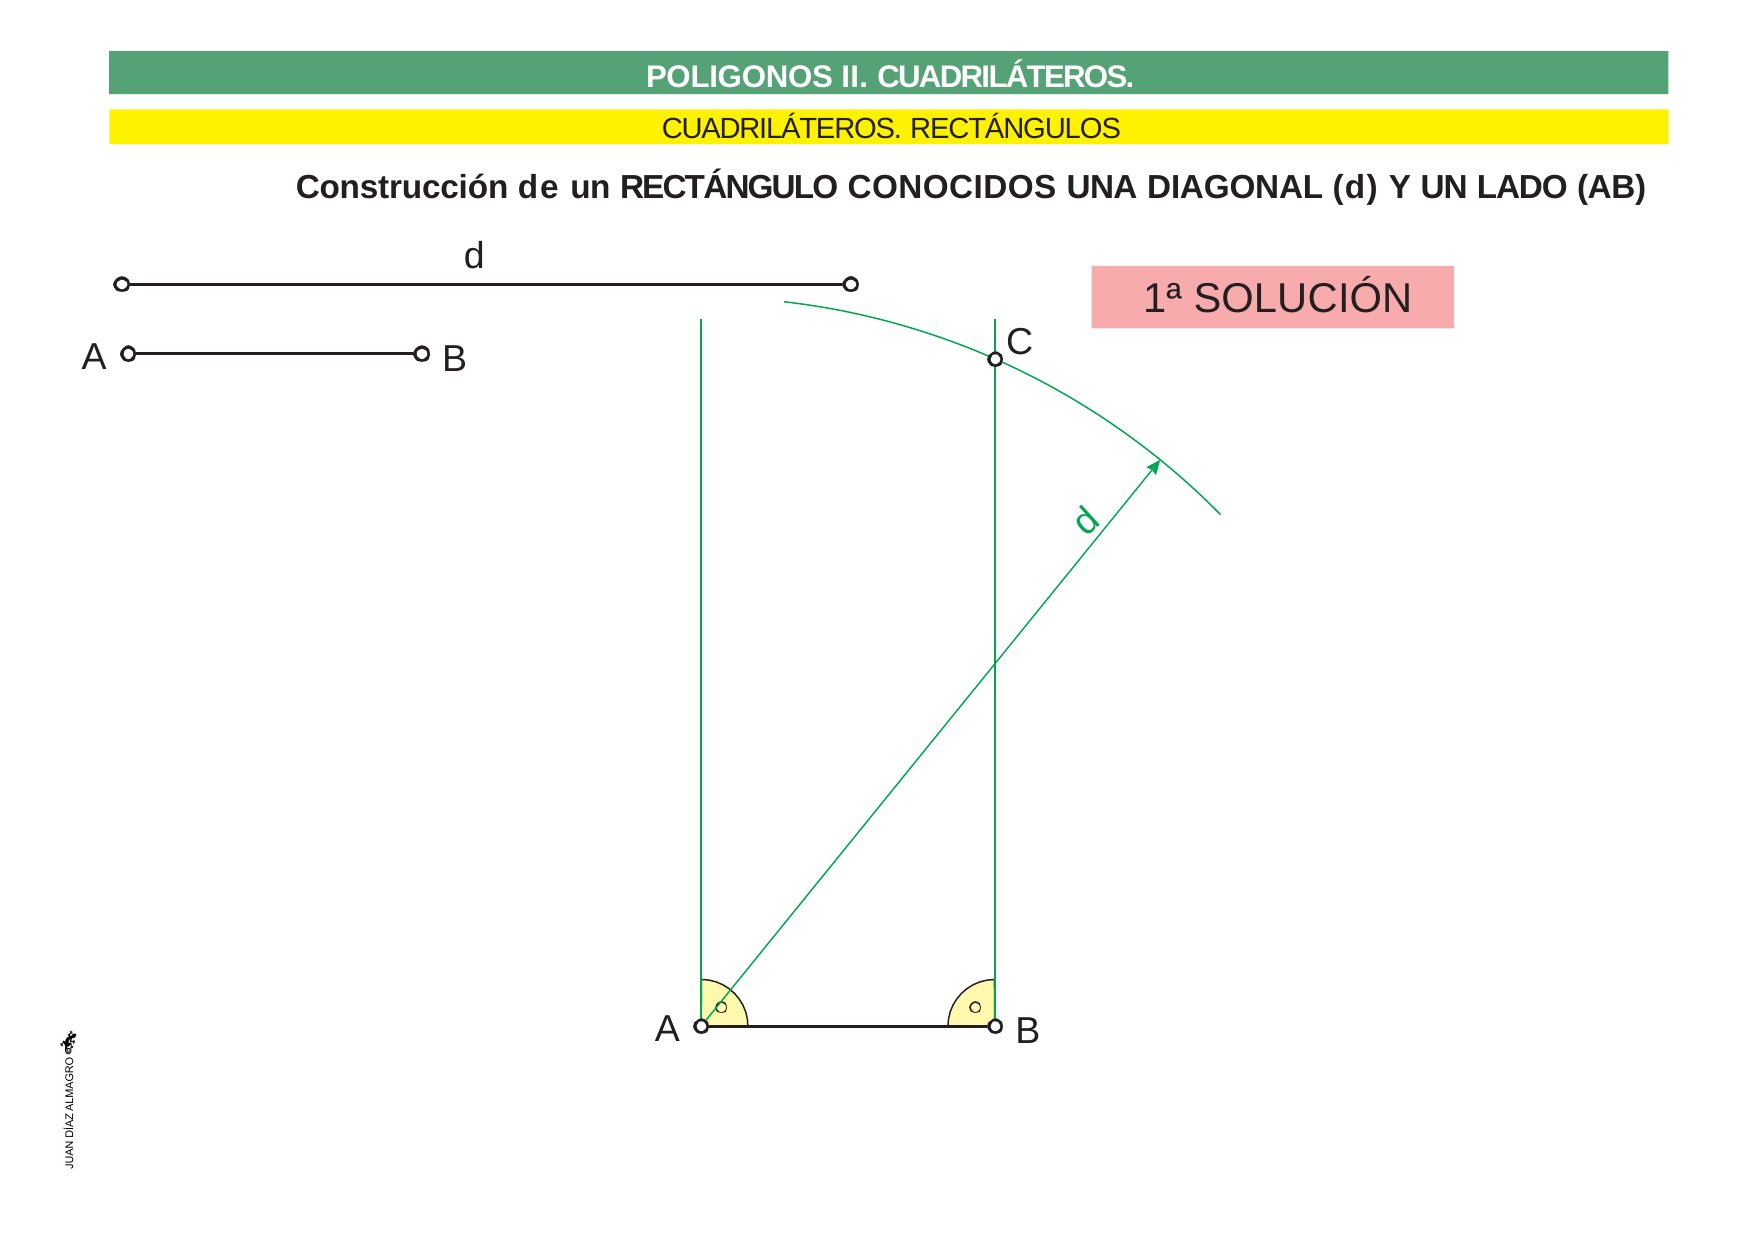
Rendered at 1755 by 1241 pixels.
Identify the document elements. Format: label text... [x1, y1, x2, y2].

text_box B [1013, 1042, 1044, 1052]
text_box POLIGONOS II. CUADRILÁTEROS. [109, 51, 1669, 95]
text_box B [440, 331, 470, 379]
text_box 1 [293, 280, 861, 321]
text_box A [653, 1000, 683, 1050]
text_box Construcción de un RECTÁNGULO CONOCIDOS UNA DIAGONAL (d) Y UN LADO (AB) d 1ª SOLUCIÓN [293, 163, 1650, 321]
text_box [119, 345, 430, 362]
text_box A [79, 329, 110, 377]
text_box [113, 276, 859, 293]
picture [59, 1030, 78, 1169]
text_box CUADRILÁTEROS. RECTÁNGULOS [109, 109, 1669, 145]
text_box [693, 300, 1222, 1035]
text_box [1226, 321, 1455, 329]
